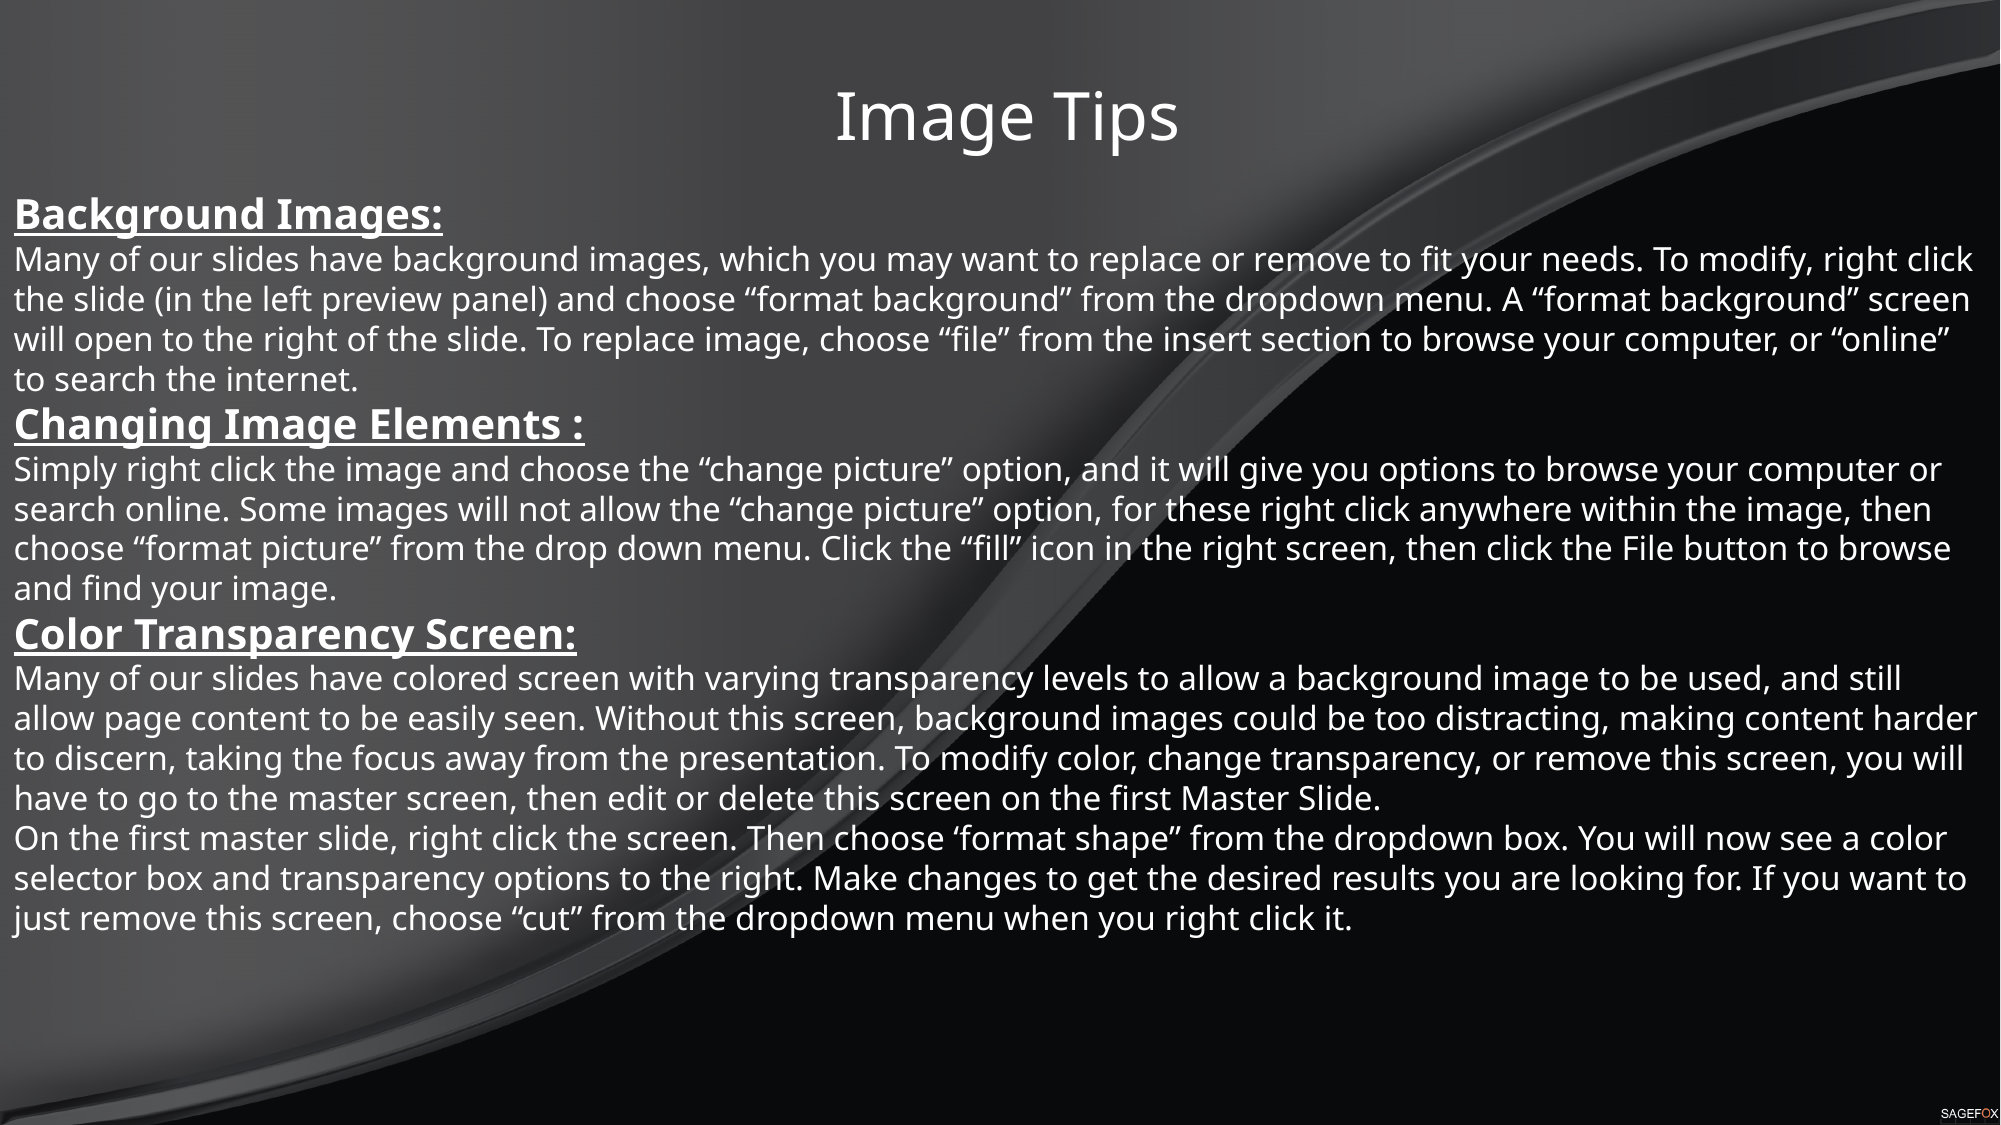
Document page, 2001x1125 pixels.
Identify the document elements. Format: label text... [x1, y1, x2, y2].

text_box Background Images: Many of our slides have background images, which you may want to replace or remove to fit your needs. To modify, right click the slide (in the left preview panel) and choose “format background” from the dropdown menu. A “format background” screen will open to the right of the slide. To replace image, choose “file” from the insert section to browse your computer, or “online” to search the internet. Changing Image Elements : Simply right click the image and choose the “change picture” option, and it will give you options to browse your computer or search online. Some images will not allow the “change picture” option, for these right click anywhere within the image, then choose “format picture” from the drop down menu. Click the “fill” icon in the right screen, then click the File button to browse and find your image. Color Transparency Screen: Many of our slides have colored screen with varying transparency levels to allow a background image to be used, and still allow page content to be easily seen. Without this screen, background images could be too distracting, making content harder to discern, taking the focus away from the presentation. To modify color, change transparency, or remove this screen, you will have to go to the master screen, then edit or delete this screen on the first Master Slide. On the first master slide, right click the screen. Then choose ‘format shape” from the dropdown box. You will now see a color selector box and transparency options to the right. Make changes to get the desired results you are looking for. If you want to just remove this screen, choose “cut” from the dropdown menu when you right click it. [0, 0, 2000, 1125]
title Image Tips [597, 59, 1420, 177]
